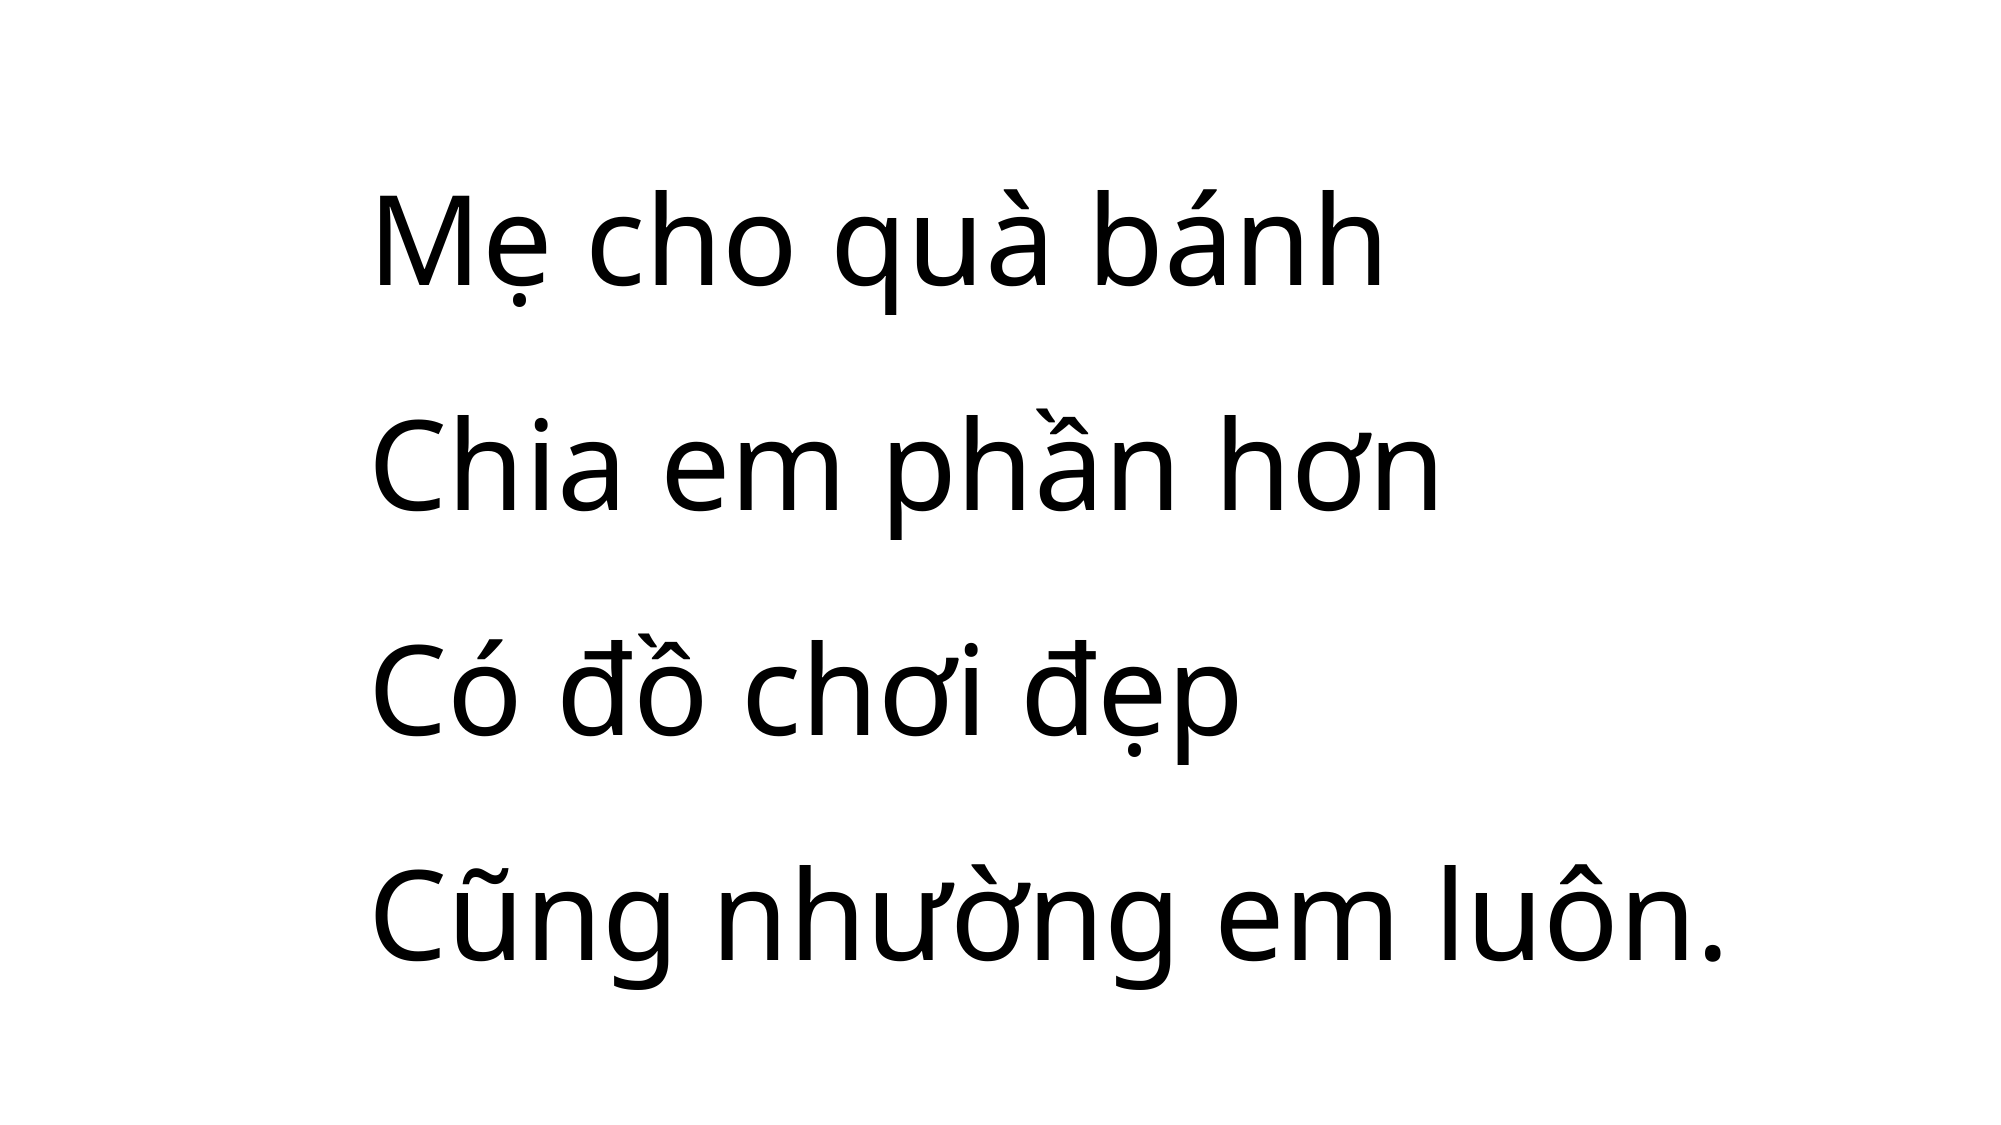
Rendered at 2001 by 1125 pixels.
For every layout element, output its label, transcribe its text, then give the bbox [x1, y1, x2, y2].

text_box Mẹ cho quà bánh Chia em phần hơn Có đồ chơi đẹp Cũng nhường em luôn. [354, 78, 1796, 993]
